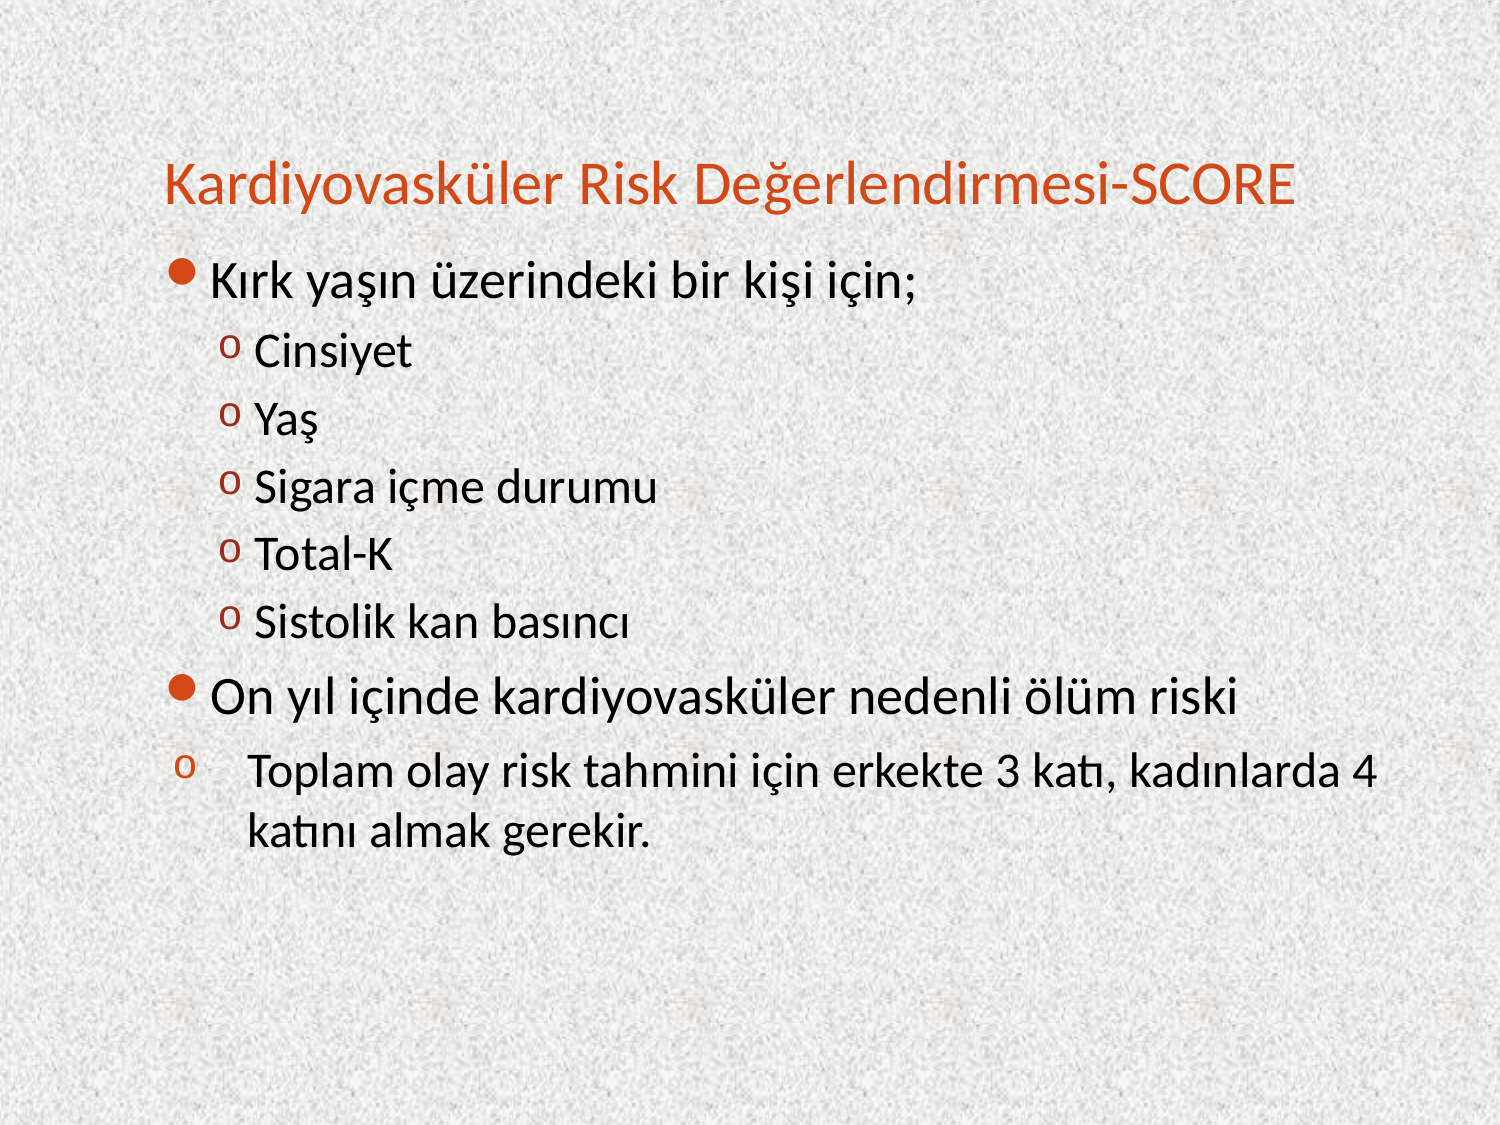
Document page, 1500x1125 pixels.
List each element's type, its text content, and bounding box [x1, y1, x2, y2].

list Kırk yaşın üzerindeki bir kişi için; Cinsiyet Yaş Sigara içme durumu Total-K Sistolik kan basıncı On yıl içinde kardiyovasküler nedenli ölüm riski Toplam olay risk tahmini için erkekte 3 katı, kadınlarda 4 katını almak gerekir. [150, 237, 1425, 988]
title Kardiyovasküler Risk Değerlendirmesi-SCORE [150, 45, 1425, 233]
picture [0, 0, 1500, 1125]
